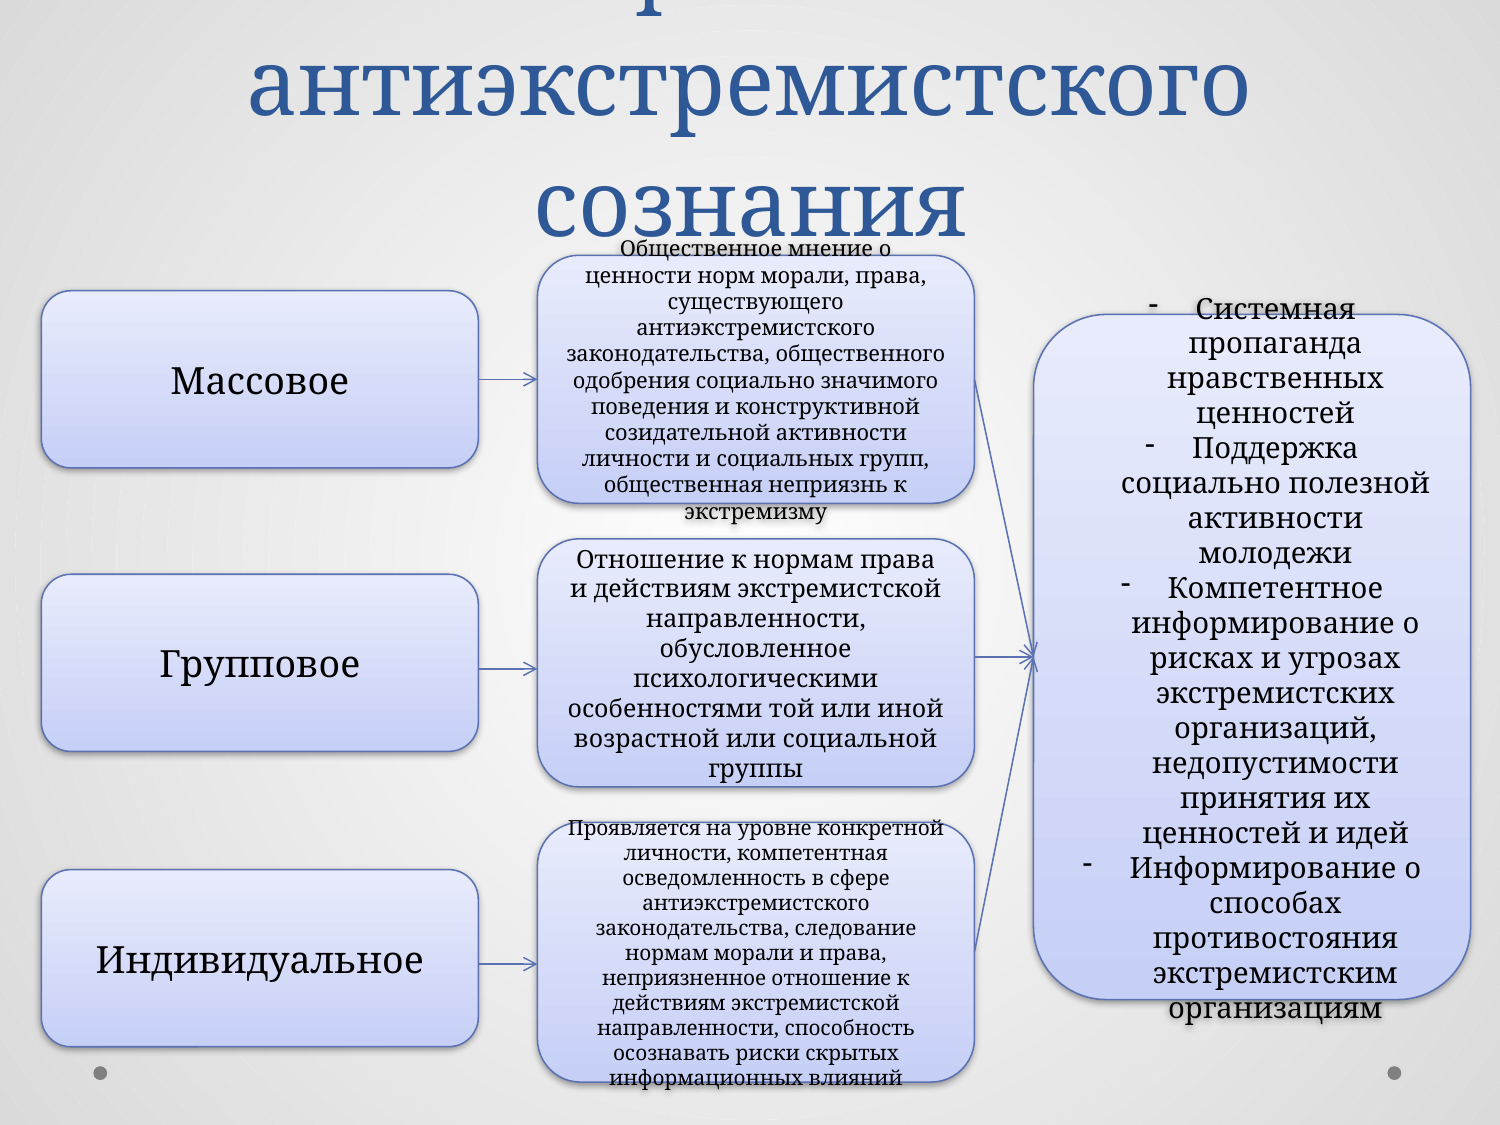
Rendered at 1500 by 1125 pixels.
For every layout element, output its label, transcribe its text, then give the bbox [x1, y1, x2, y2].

text_box Индивидуальное [40, 868, 480, 1048]
text_box Отношение к нормам права и действиям экстремистской направленности, обусловленное психологическими особенностями той или иной возрастной или социальной группы [536, 538, 969, 788]
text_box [974, 379, 1034, 655]
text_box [974, 662, 1034, 953]
text_box Массовое [40, 289, 480, 469]
text_box Системная пропаганда нравственных ценностей Поддержка социально полезной активности молодежи Компетентное информирование о рисках и угрозах экстремистских организаций, недопустимости принятия их ценностей и идей Информирование о способах противостояния экстремистским организациям [1033, 313, 1472, 1001]
text_box Групповое [40, 573, 480, 753]
text_box Общественное мнение о ценности норм морали, права, существующего антиэкстремистского законодательства, общественного одобрения социально значимого поведения и конструктивной созидательной активности личности и социальных групп, общественная неприязнь к экстремизму [536, 254, 976, 505]
text_box Проявляется на уровне конкретной личности, компетентная осведомленность в сфере антиэкстремистского законодательства, следование нормам морали и права, неприязненное отношение к действиям экстремистской направленности, способность осознавать риски скрытых информационных влияний [536, 821, 976, 1083]
title Уровни антиэкстремистского сознания [75, 0, 1425, 263]
